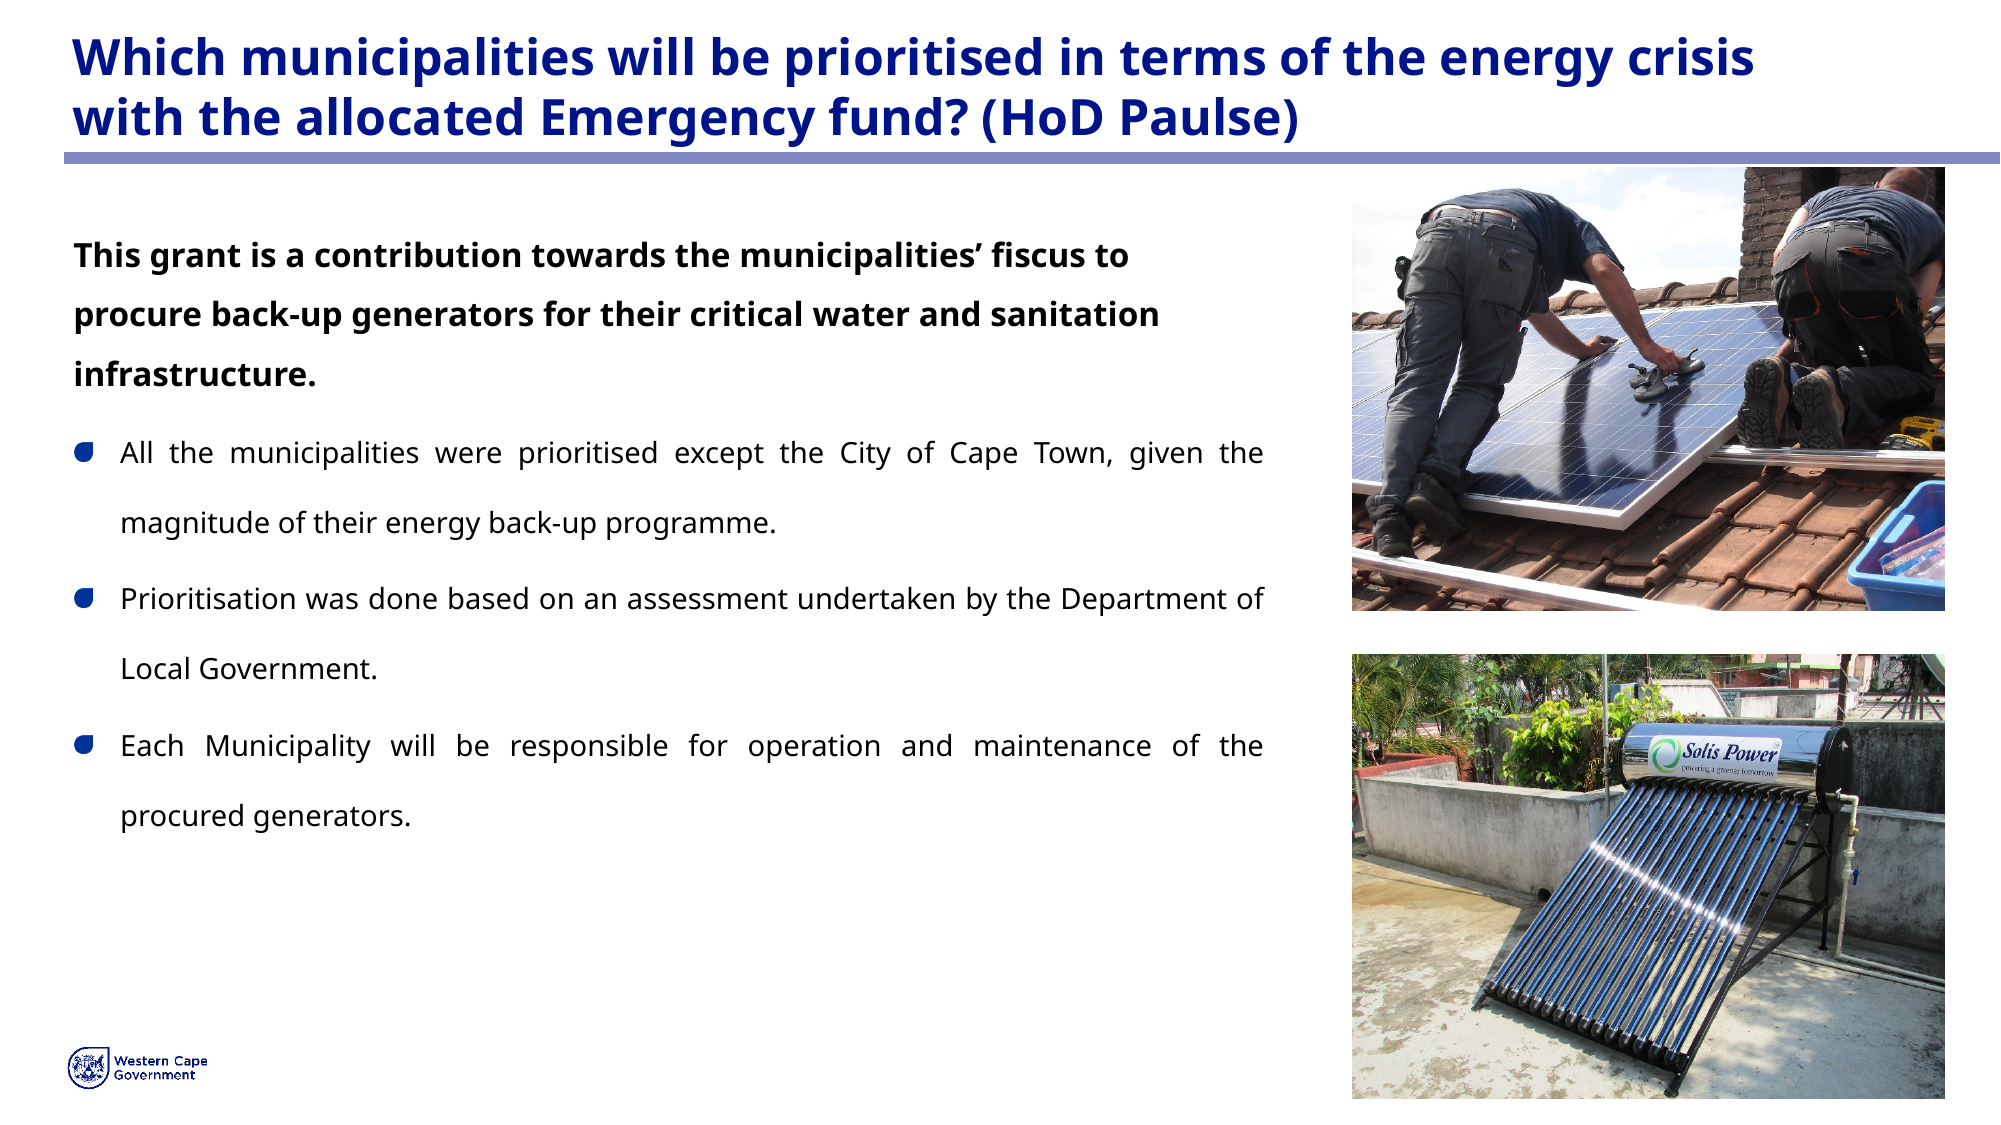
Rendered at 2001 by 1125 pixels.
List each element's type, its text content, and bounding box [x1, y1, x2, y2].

picture [53, 1067, 237, 1103]
picture [73, 734, 94, 755]
text_box This grant is a contribution towards the municipalities’ fiscus to procure back-up generators for their critical water and sanitation infrastructure. All the municipalities were prioritised except the City of Cape Town, given the magnitude of their energy back-up programme. Prioritisation was done based on an assessment undertaken by the Department of Local Government. Each Municipality will be responsible for operation and maintenance of the procured generators. [14, 166, 1280, 1067]
picture [1352, 654, 1946, 1100]
picture [73, 587, 94, 609]
picture [73, 441, 94, 463]
picture [64, 152, 2000, 164]
text_box Which municipalities will be prioritised in terms of the energy crisis with the allocated Emergency fund? (HoD Paulse) [64, 50, 1476, 120]
picture [1352, 166, 1946, 612]
